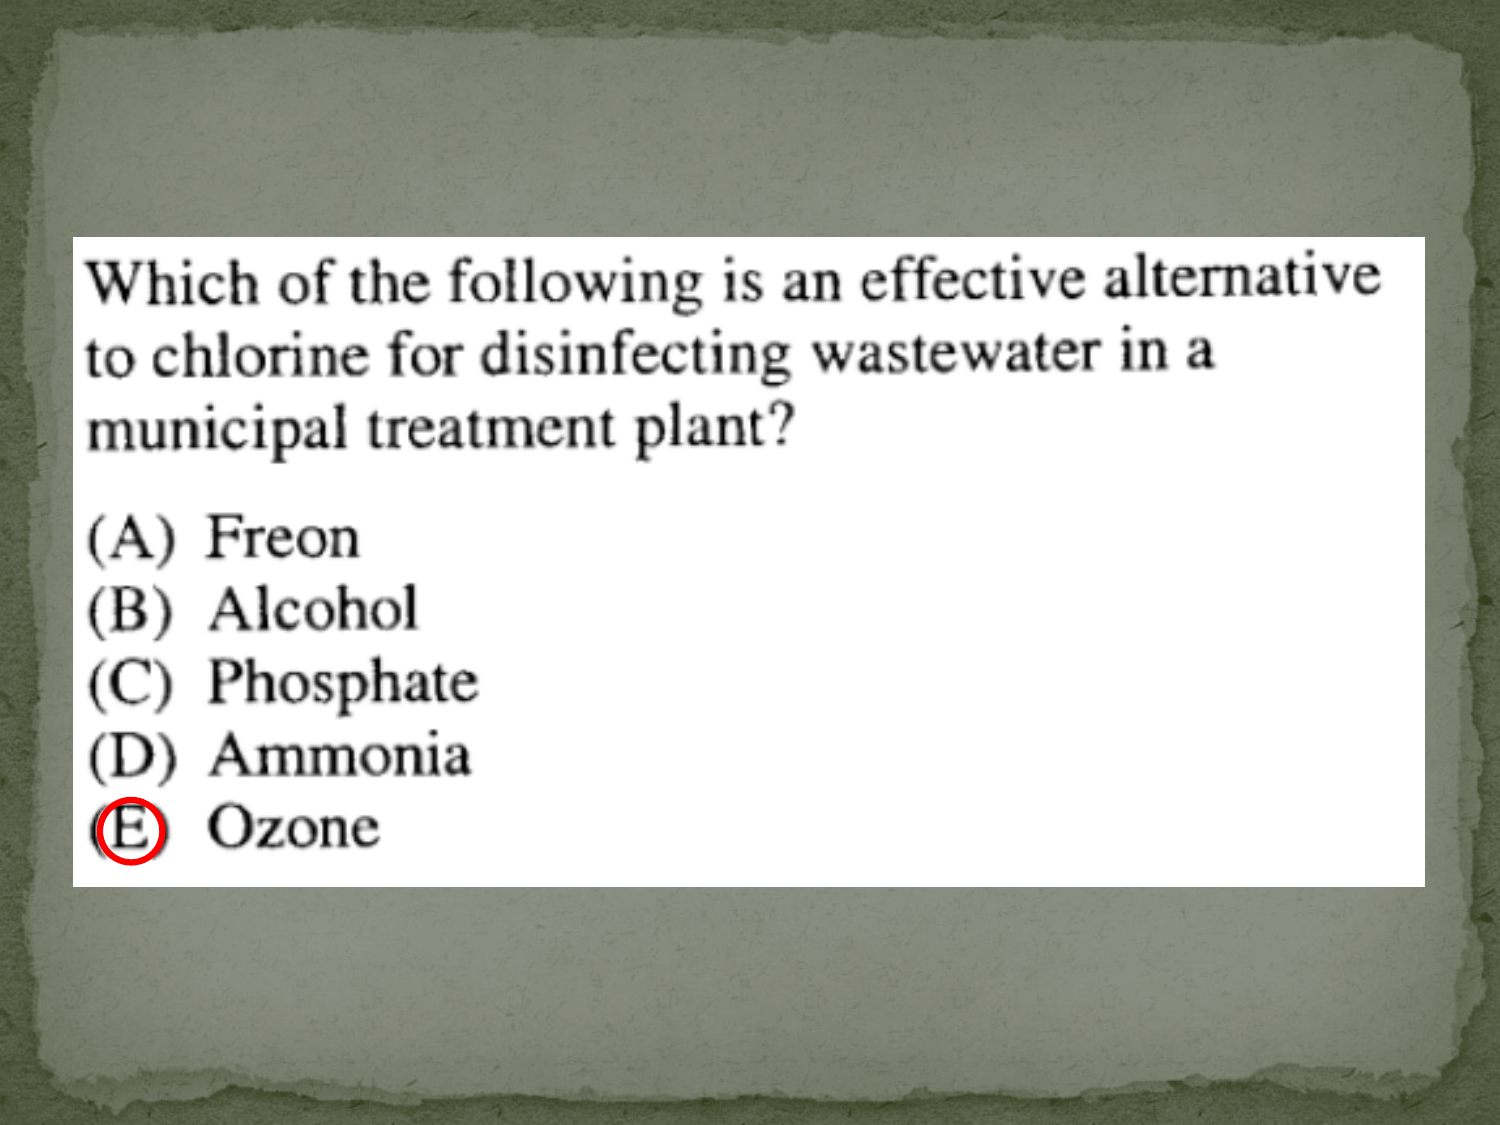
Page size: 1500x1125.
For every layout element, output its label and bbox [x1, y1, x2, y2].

picture [74, 238, 1427, 888]
